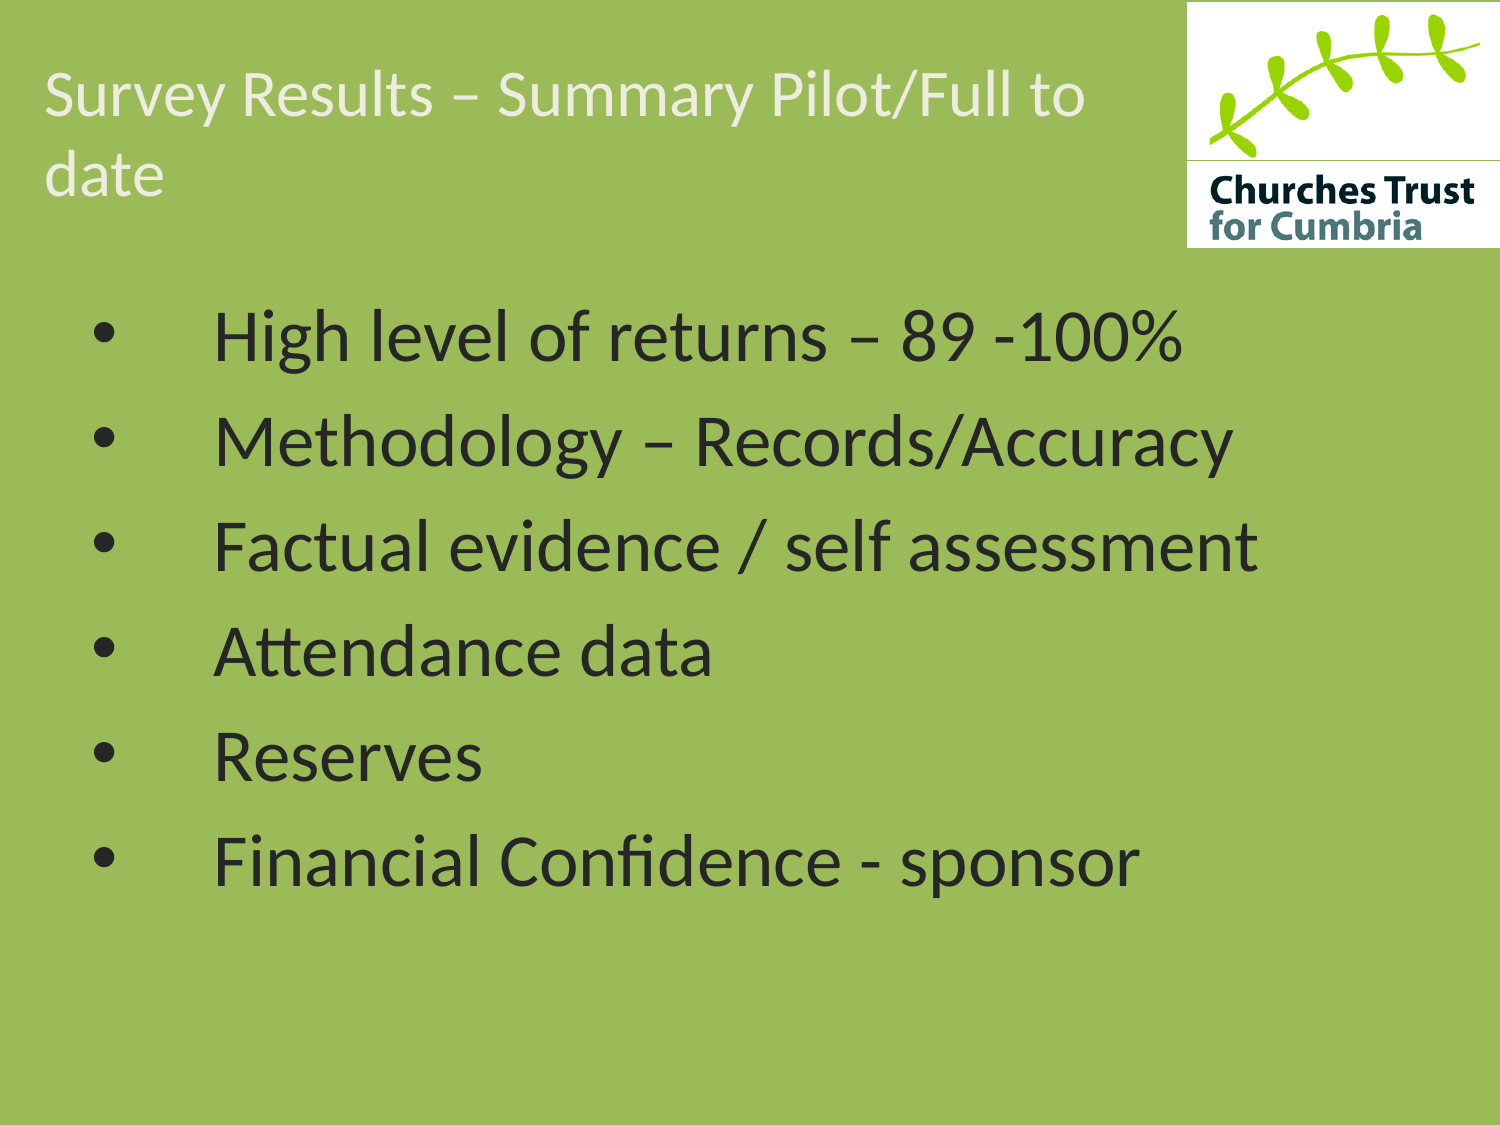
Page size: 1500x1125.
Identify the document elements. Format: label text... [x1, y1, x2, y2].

subtitle High level of returns – 89 -100% Methodology – Records/Accuracy Factual evidence / self assessment Attendance data Reserves Financial Confidence - sponsor [76, 278, 1459, 1035]
title [53, 256, 1329, 611]
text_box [0, 1, 1500, 248]
